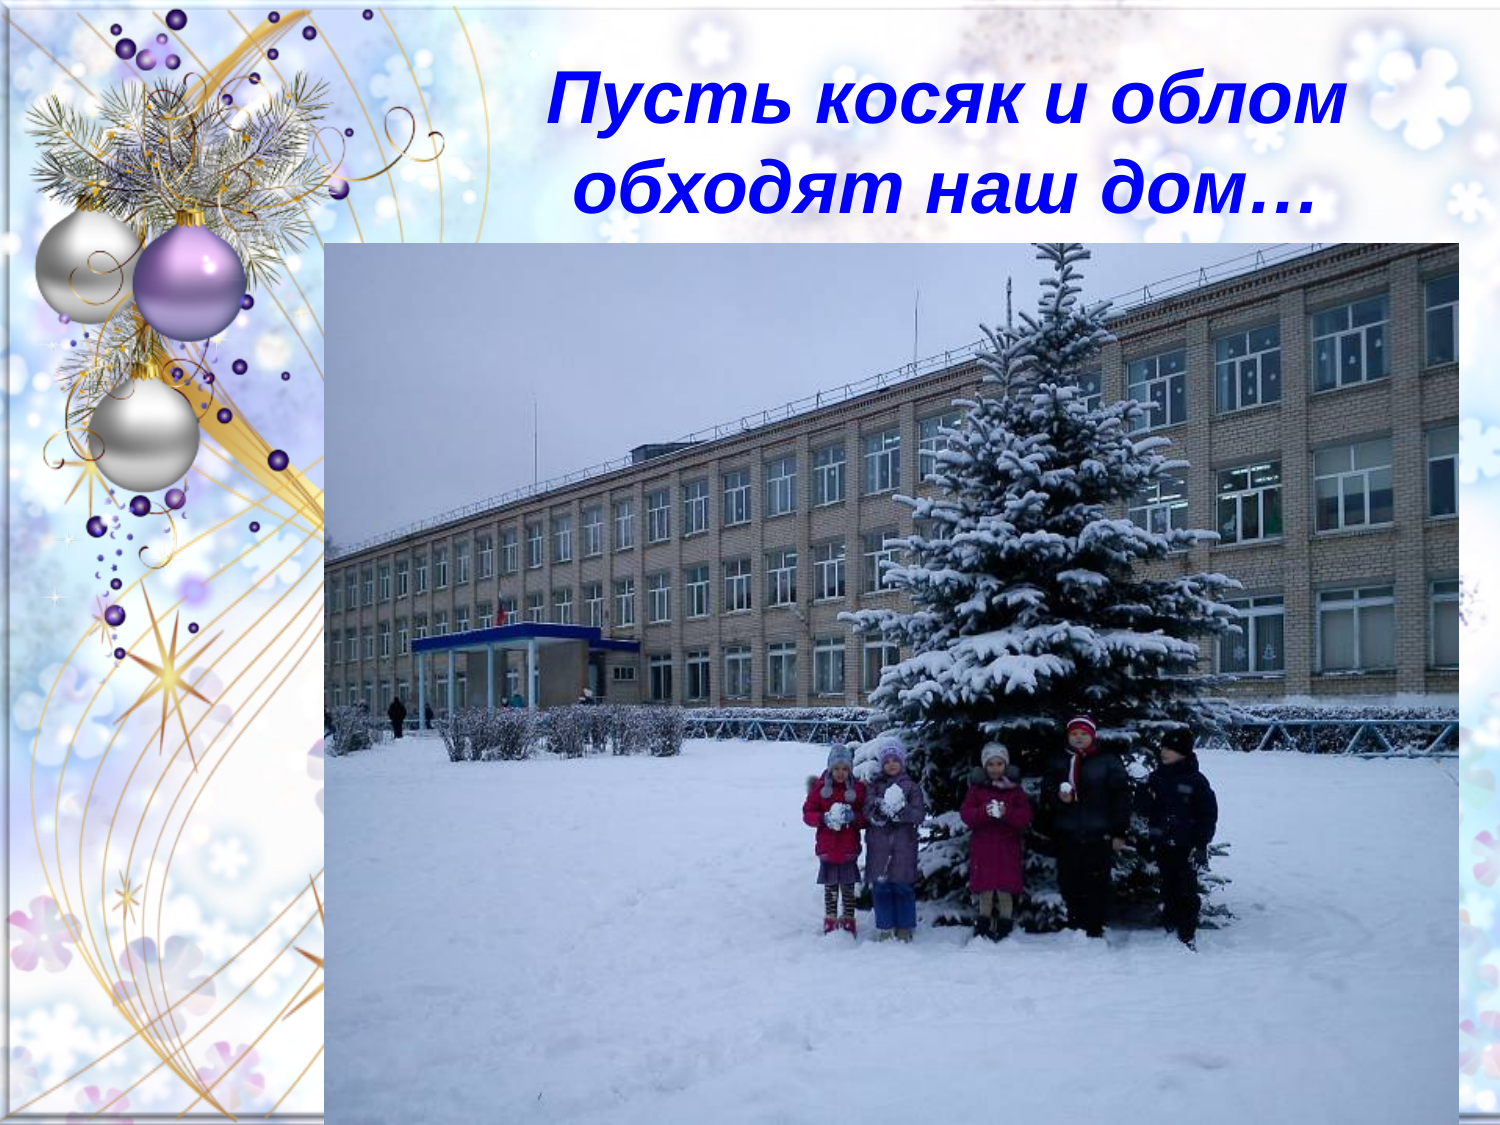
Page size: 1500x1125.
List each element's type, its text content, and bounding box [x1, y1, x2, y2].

picture [0, 0, 1500, 1125]
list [324, 243, 1459, 1125]
title Пусть косяк и облом обходят наш дом… [395, 44, 1500, 233]
